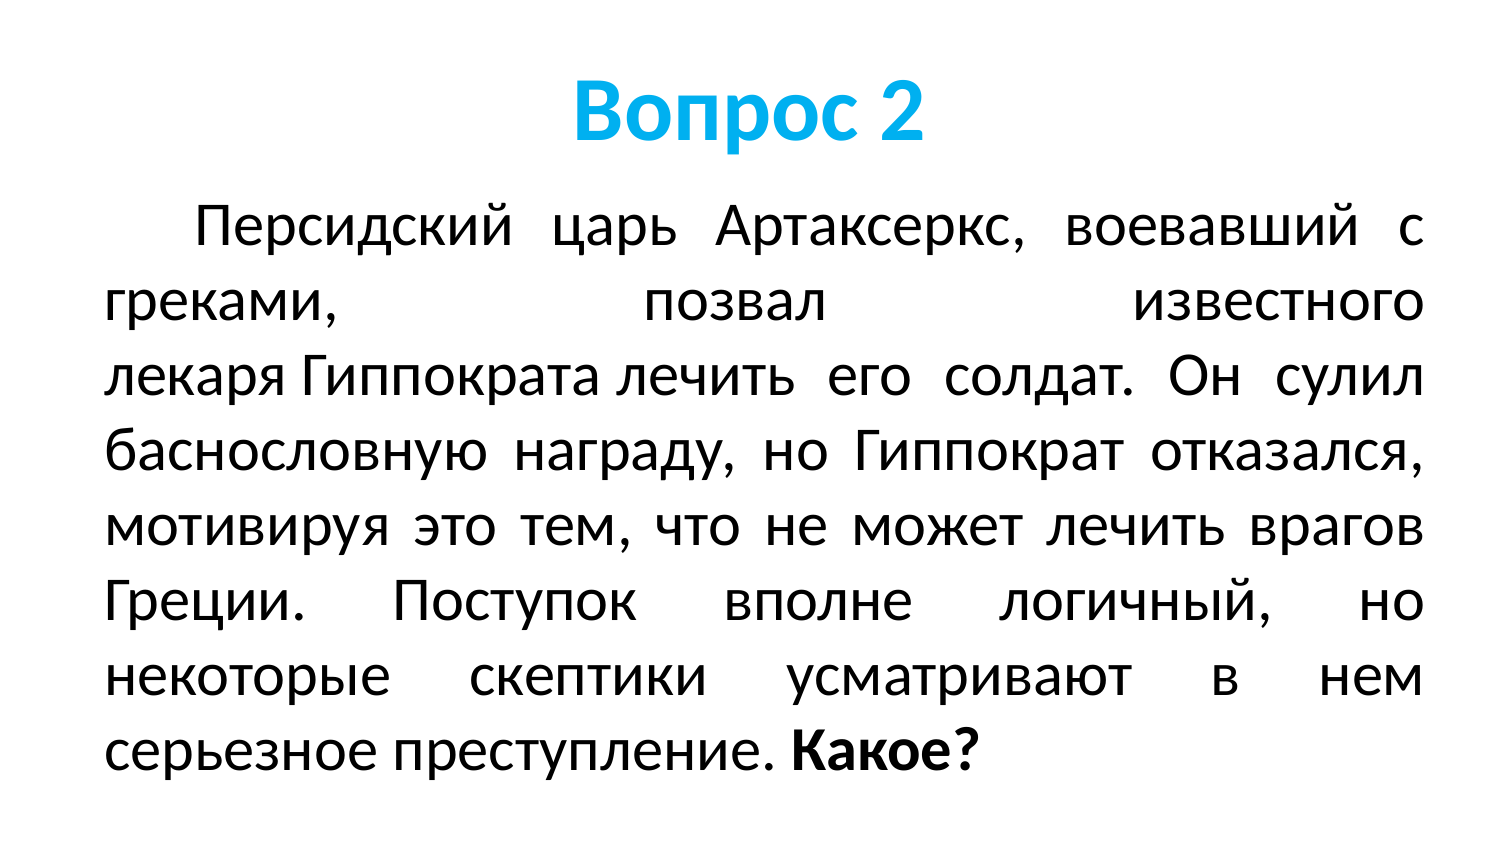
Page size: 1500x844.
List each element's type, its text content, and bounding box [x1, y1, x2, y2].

title Вопрос 2 [75, 33, 1425, 175]
list Персидский царь Артаксеркс, воевавший с греками, позвал известного лекаря Гиппократа лечить его солдат. Он сулил баснословную награду, но Гиппократ отказался, мотивируя это тем, что не может лечить врагов Греции. Поступок вполне логичный, но некоторые скептики усматривают в нем серьезное преступление. Какое? [32, 175, 1442, 797]
